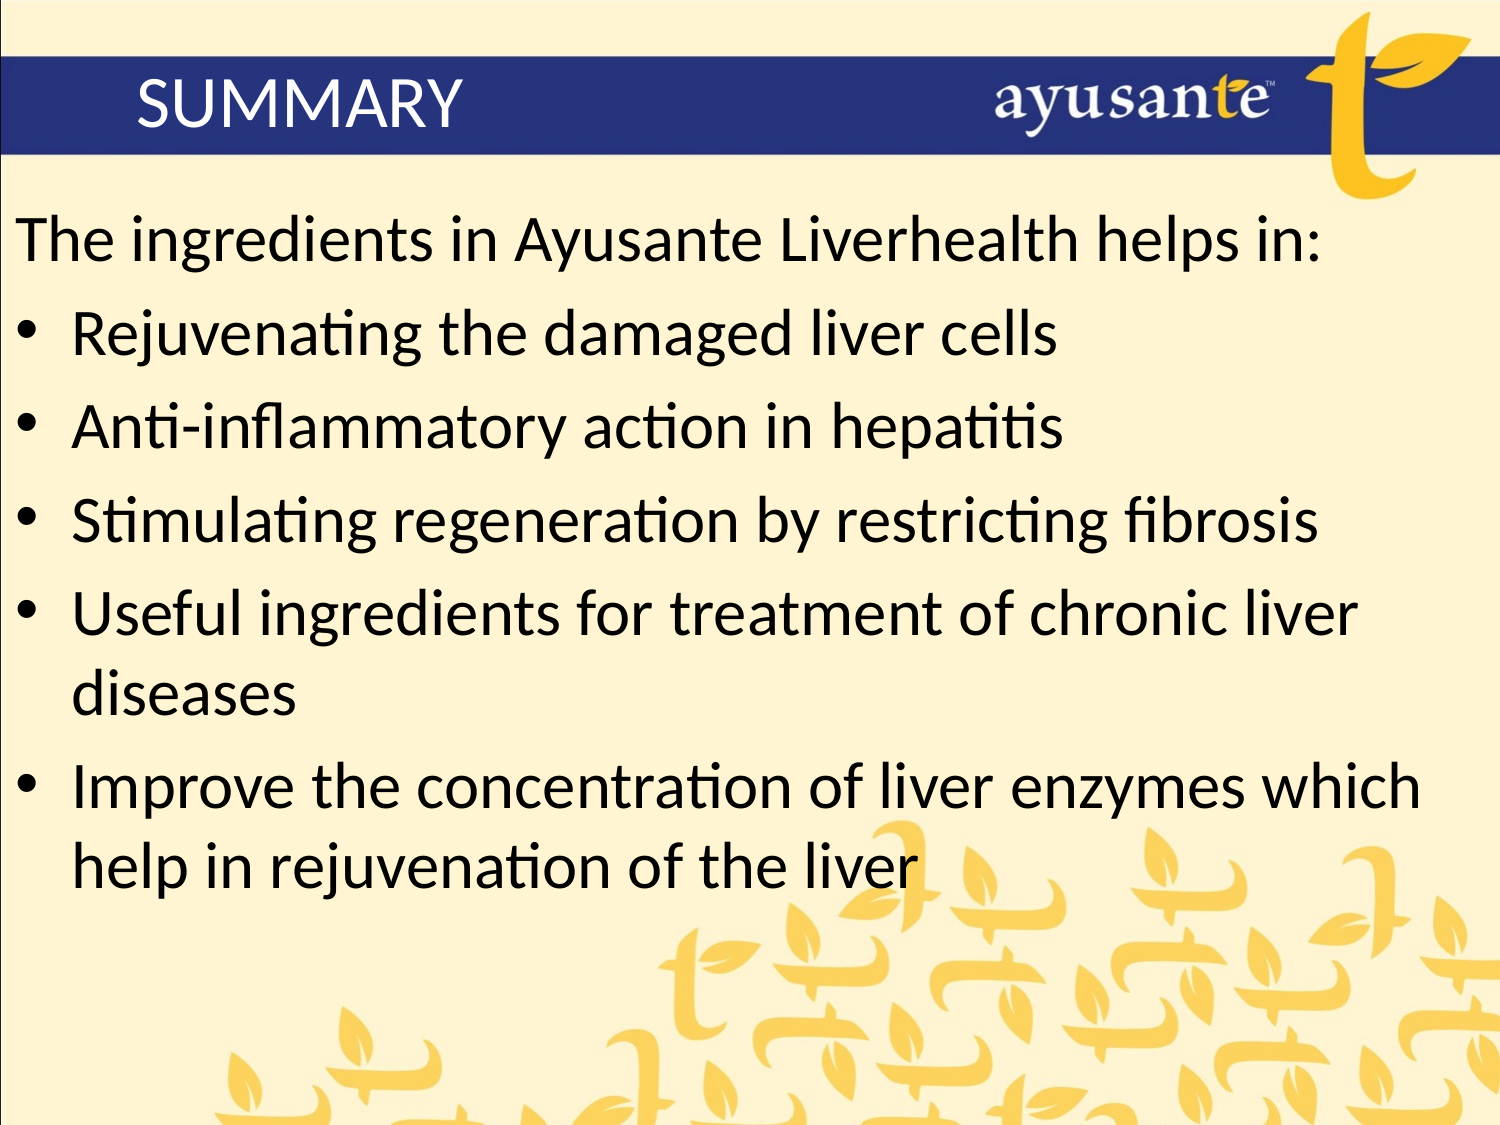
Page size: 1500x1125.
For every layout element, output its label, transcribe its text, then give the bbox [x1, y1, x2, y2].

picture [0, 0, 1500, 1125]
list The ingredients in Ayusante Liverhealth helps in: Rejuvenating the damaged liver cells Anti-inflammatory action in hepatitis Stimulating regeneration by restricting fibrosis Useful ingredients for treatment of chronic liver diseases Improve the concentration of liver enzymes which help in rejuvenation of the liver [0, 187, 1488, 1005]
title SUMMARY [50, 45, 550, 150]
